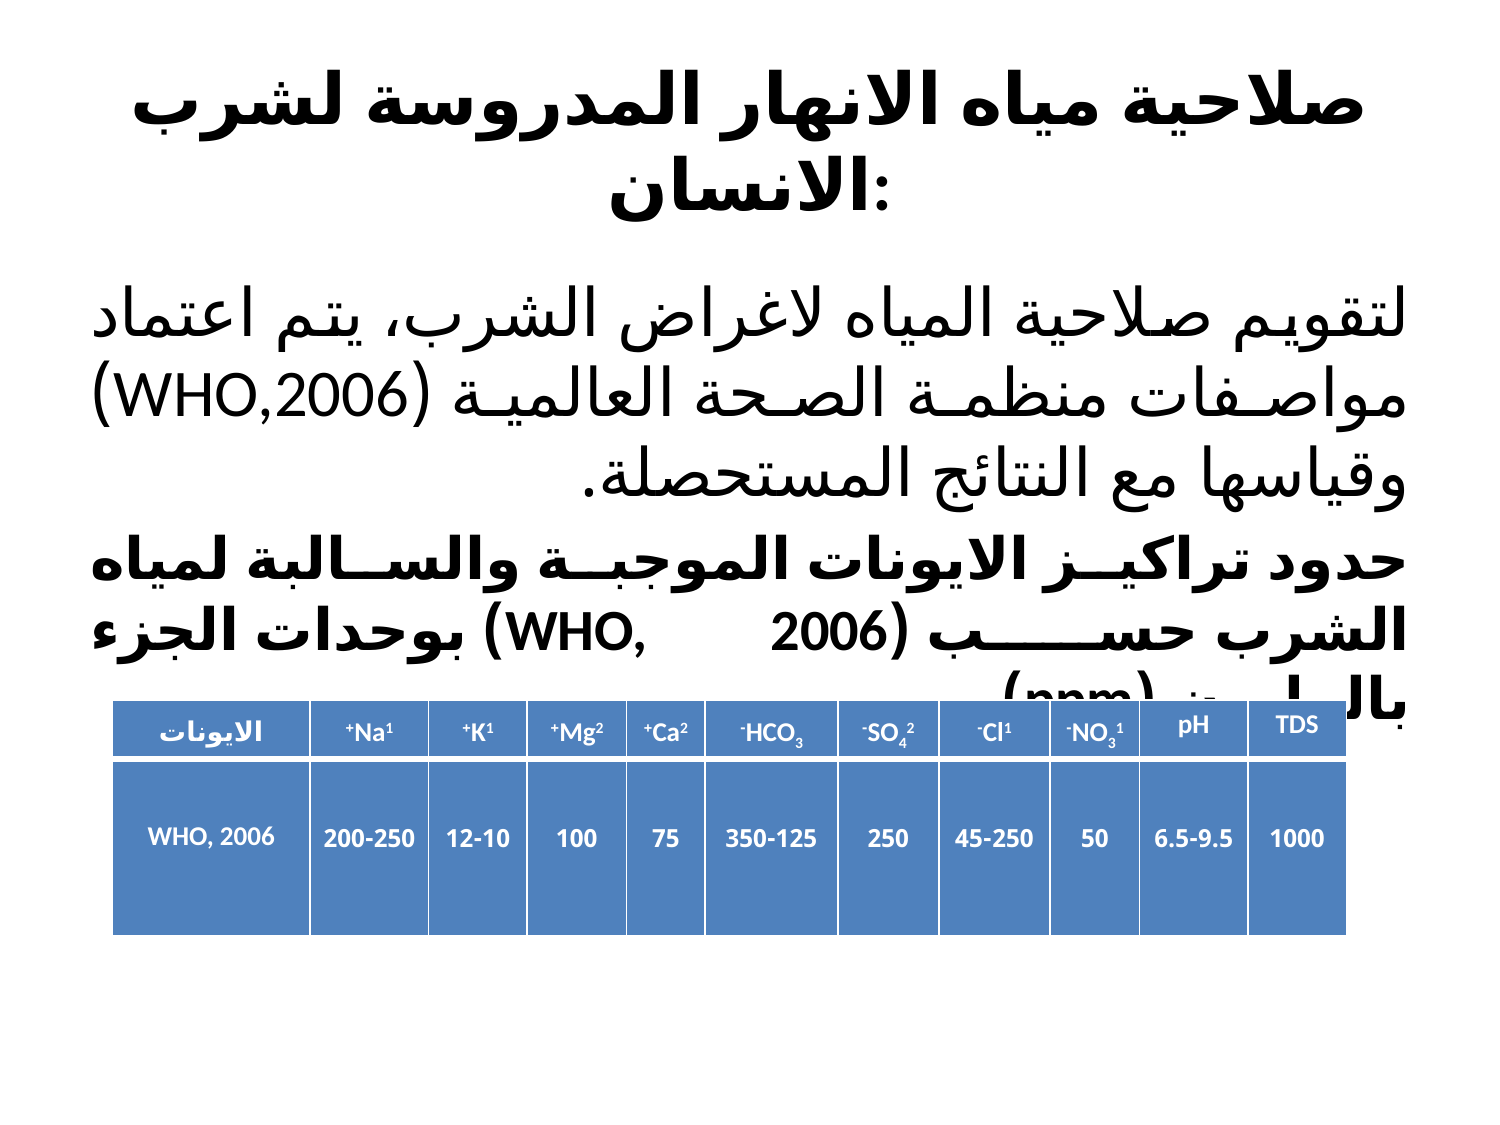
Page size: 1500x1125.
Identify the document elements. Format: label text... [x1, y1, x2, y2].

table_header NO31- [1051, 701, 1139, 756]
table_header HCO3‑ [706, 701, 837, 756]
table_header K1+ [429, 701, 526, 756]
table_cell 200-250 [311, 762, 428, 935]
table_cell 250 [839, 762, 938, 935]
table_cell 6.5-9.5 [1140, 762, 1247, 935]
table_header Ca2+ [627, 701, 704, 756]
table_header الايونات [113, 701, 309, 756]
table_cell 45-250 [940, 762, 1049, 935]
table_header Cl1- [940, 701, 1049, 756]
table_header TDS [1249, 701, 1346, 756]
table_cell 75 [627, 762, 704, 935]
title صلاحية مياه الانهار المدروسة لشرب الانسان: [75, 45, 1425, 233]
table_cell 100 [528, 762, 626, 935]
table_cell 350-125 [706, 762, 837, 935]
table_cell 12-10 [429, 762, 526, 935]
table_header Mg2+ [528, 701, 626, 756]
table_header pH [1140, 701, 1247, 756]
table_cell WHO, 2006 [113, 762, 309, 935]
table_header SO42- [839, 701, 938, 756]
table_header Na1+ [311, 701, 428, 756]
list لتقويم صلاحية المياه لاغراض الشرب، يتم اعتماد مواصفات منظمة الصحة العالمية (WHO,2006) وقياسها مع النتائج المستحصلة. حدود تراكيز الايونات الموجبة والسالبة لمياه الشرب حسب (WHO, 2006) بوحدات الجزء بالمليون (ppm) [75, 262, 1425, 1005]
table_cell 50 [1051, 762, 1139, 935]
table_cell 1000 [1249, 762, 1346, 935]
